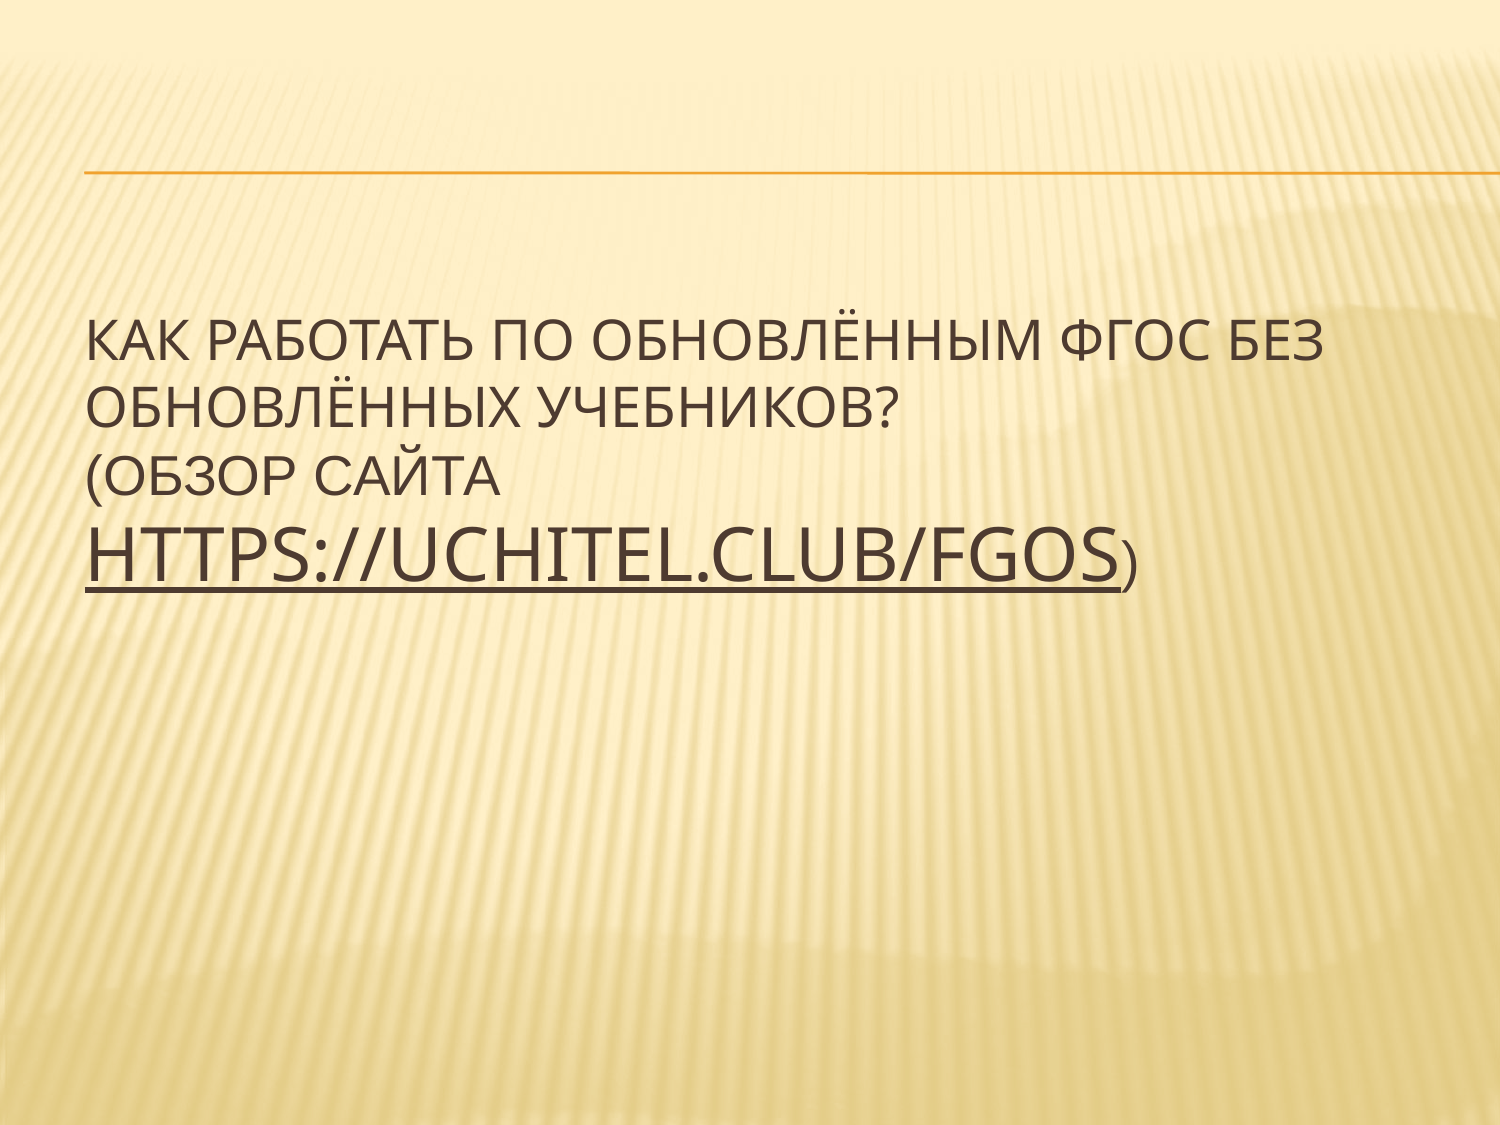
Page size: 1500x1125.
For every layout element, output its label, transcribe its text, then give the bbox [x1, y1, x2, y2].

title Как работать по обновлённым ФГОС без обновлённых учебников? (обзор сайта https://uchitel.club/fgos) [70, 93, 1461, 752]
